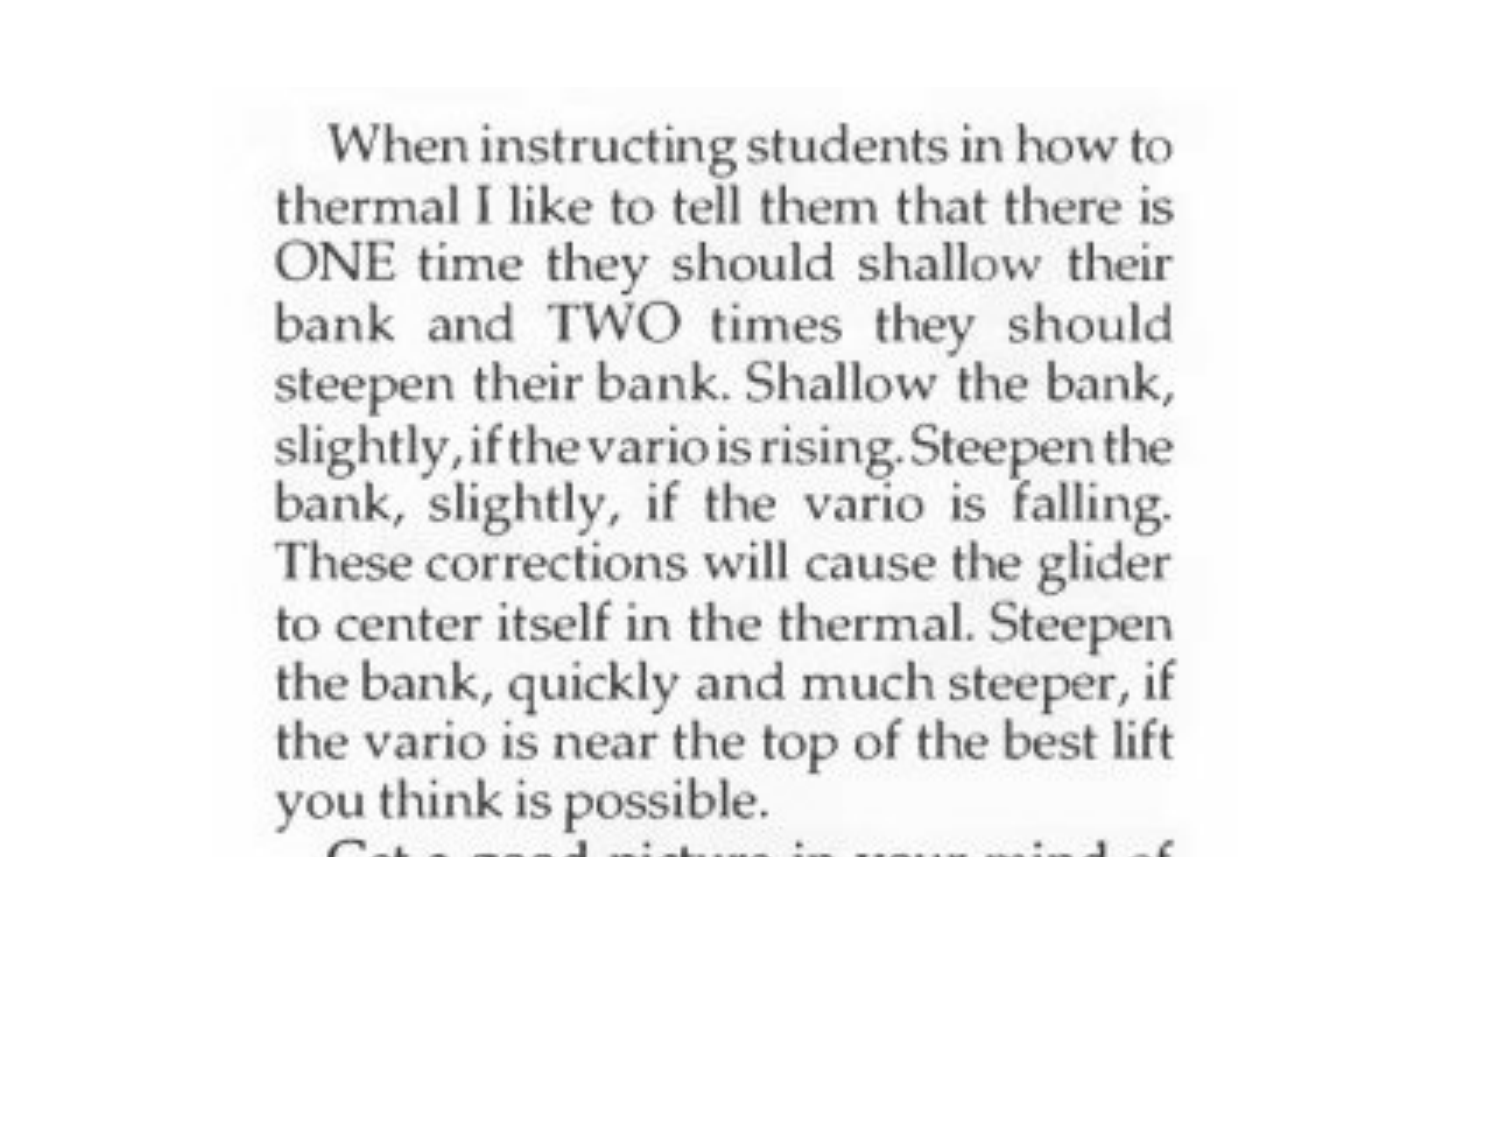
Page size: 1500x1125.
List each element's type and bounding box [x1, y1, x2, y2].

picture [212, 87, 1238, 857]
